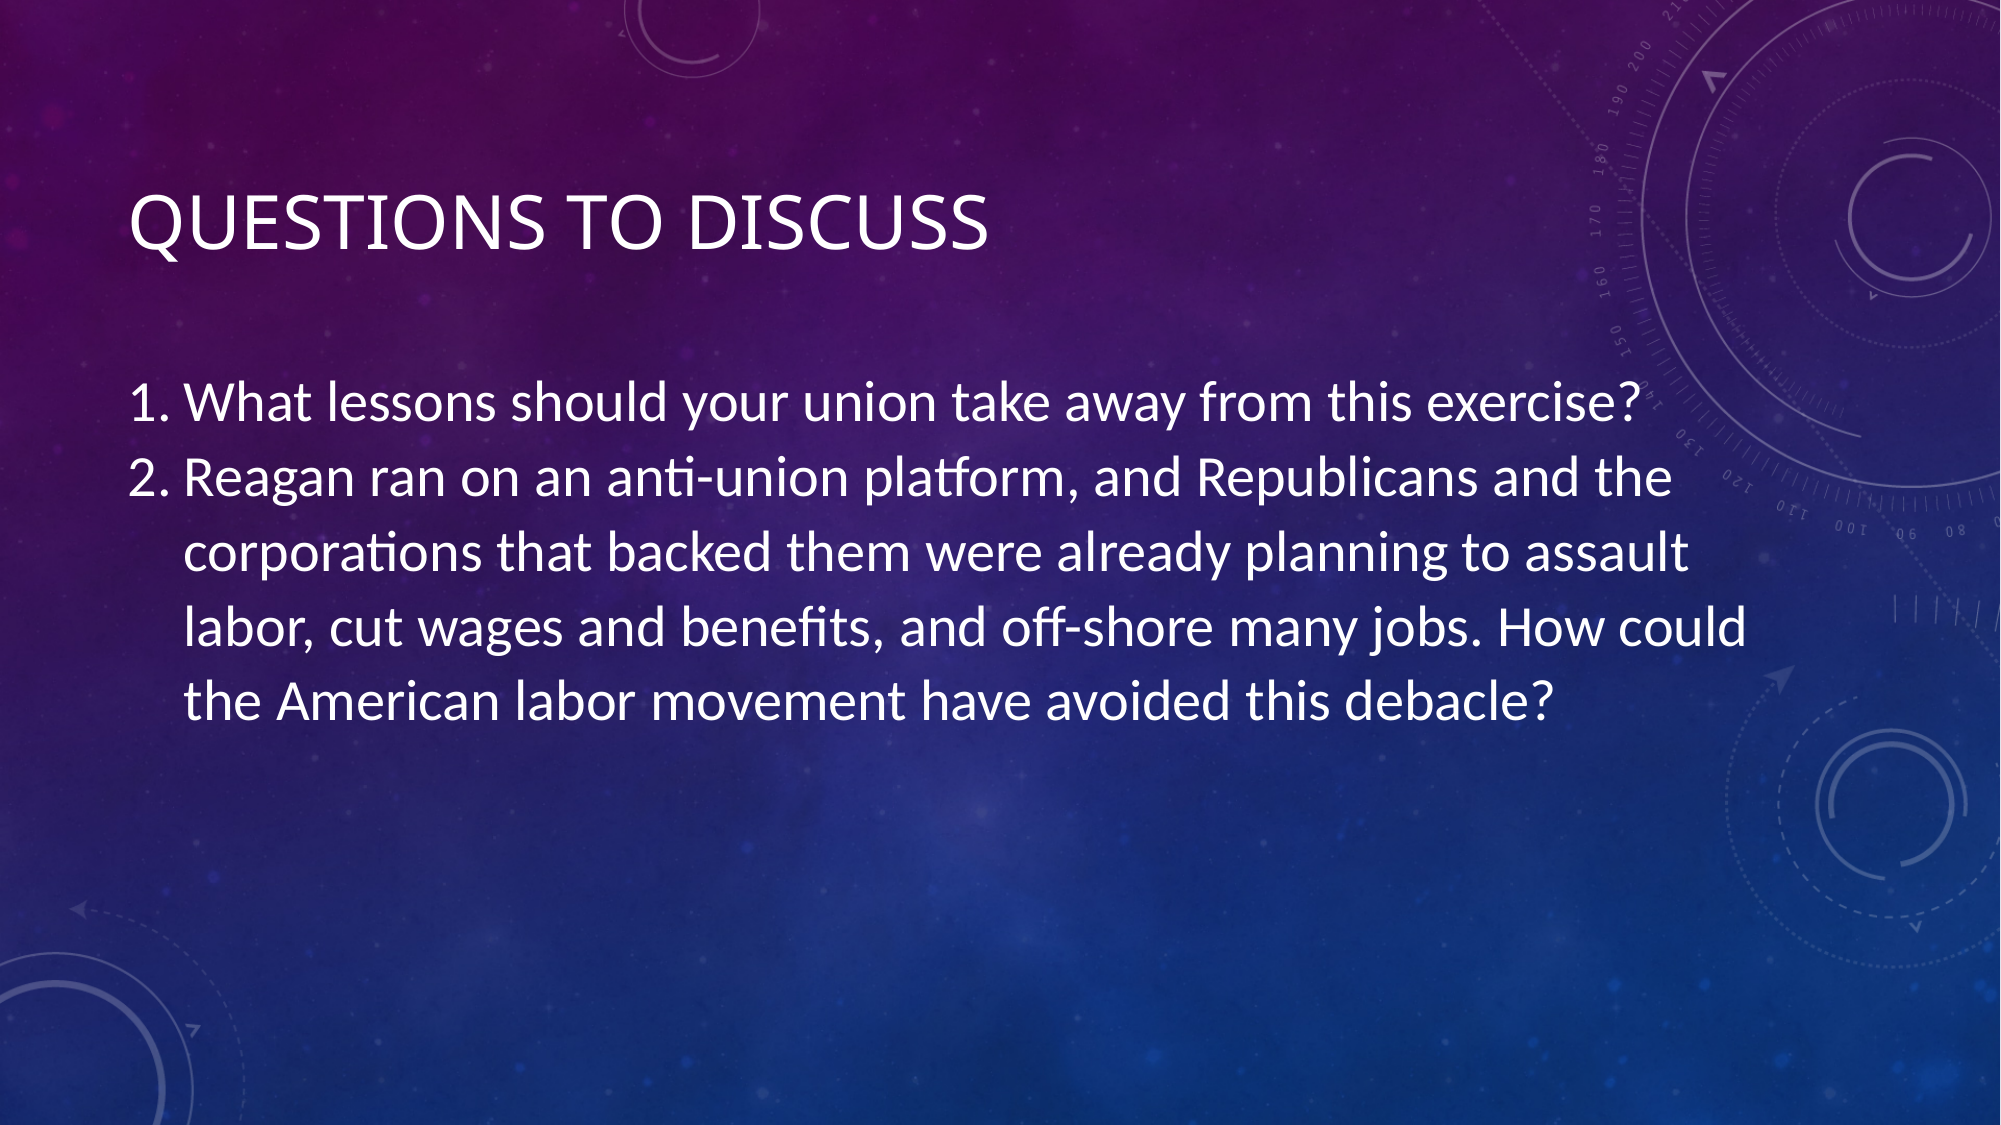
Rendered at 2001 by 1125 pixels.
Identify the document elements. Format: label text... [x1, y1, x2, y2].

picture [0, 0, 2001, 1125]
list What lessons should your union take away from this exercise? Reagan ran on an anti-union platform, and Republicans and the corporations that backed them were already planning to assault labor, cut wages and benefits, and off-shore many jobs. How could the American labor movement have avoided this debacle? [112, 351, 1775, 950]
title Questions to discuss [112, 99, 1775, 339]
